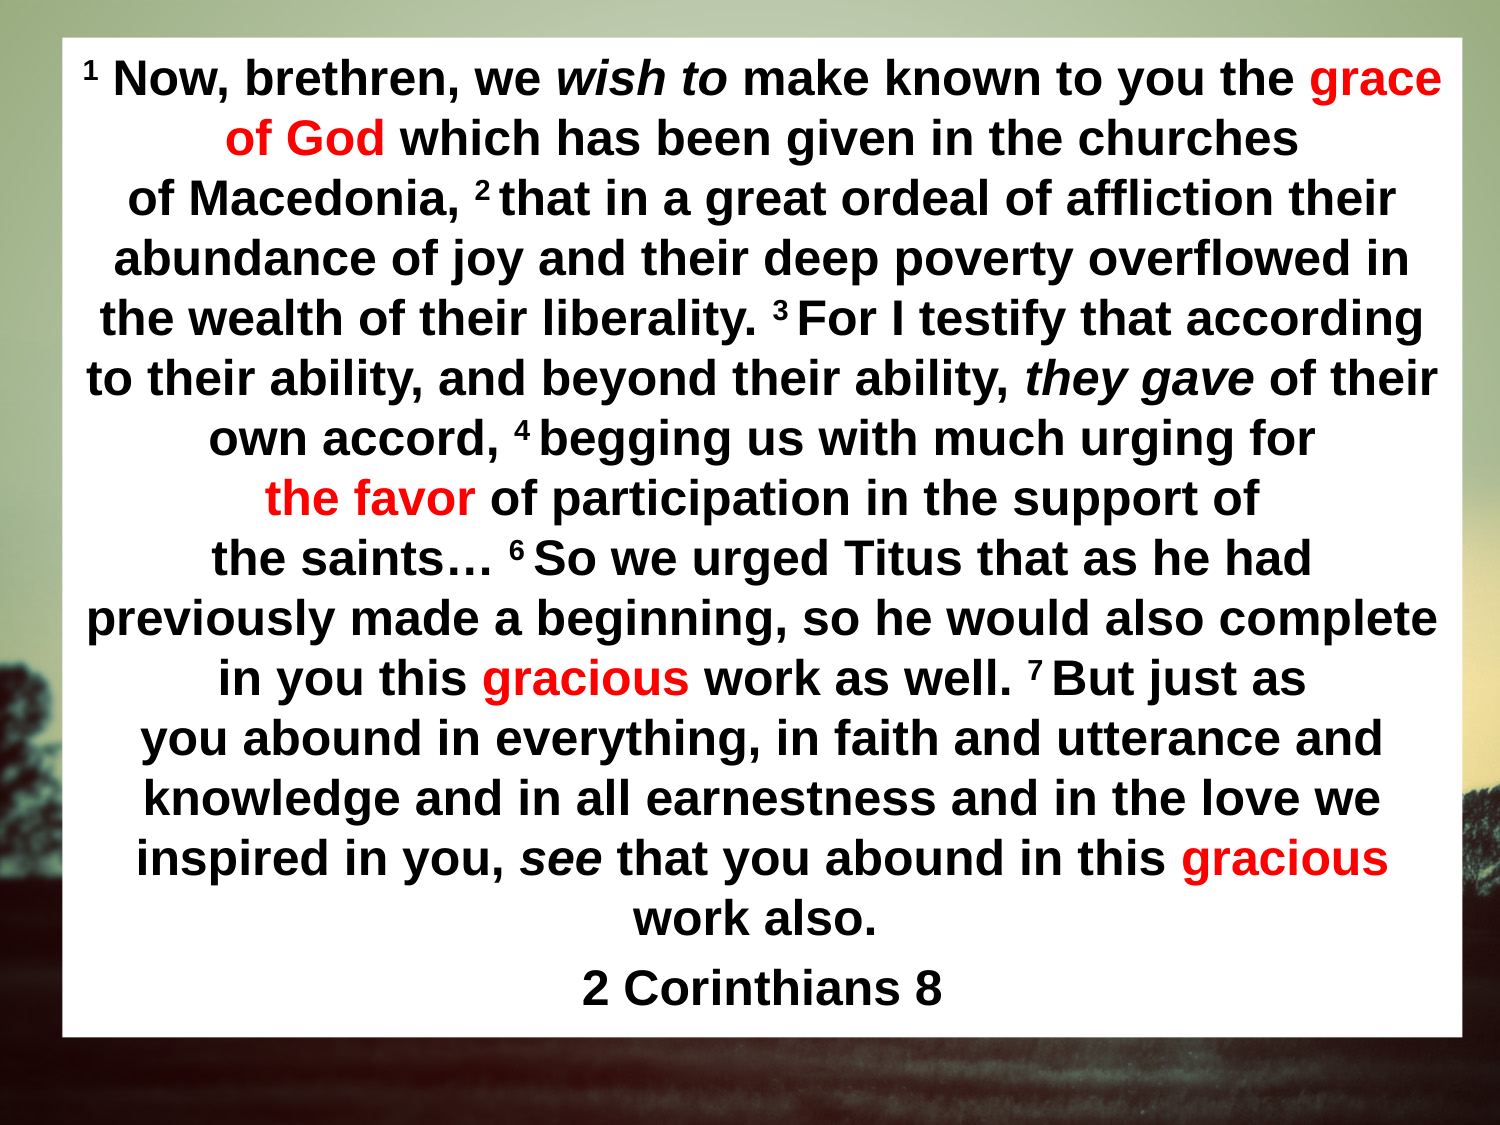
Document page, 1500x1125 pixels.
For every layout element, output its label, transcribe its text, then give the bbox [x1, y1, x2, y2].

picture [0, 0, 1500, 1125]
subtitle 1 Now, brethren, we wish to make known to you the grace of God which has been given in the churches of Macedonia, 2 that in a great ordeal of affliction their abundance of joy and their deep poverty overflowed in the wealth of their liberality. 3 For I testify that according to their ability, and beyond their ability, they gave of their own accord, 4 begging us with much urging for the favor of participation in the support of the saints… 6 So we urged Titus that as he had previously made a beginning, so he would also complete in you this gracious work as well. 7 But just as you abound in everything, in faith and utterance and knowledge and in all earnestness and in the love we inspired in you, see that you abound in this gracious work also. 2 Corinthians 8 [62, 37, 1463, 1038]
